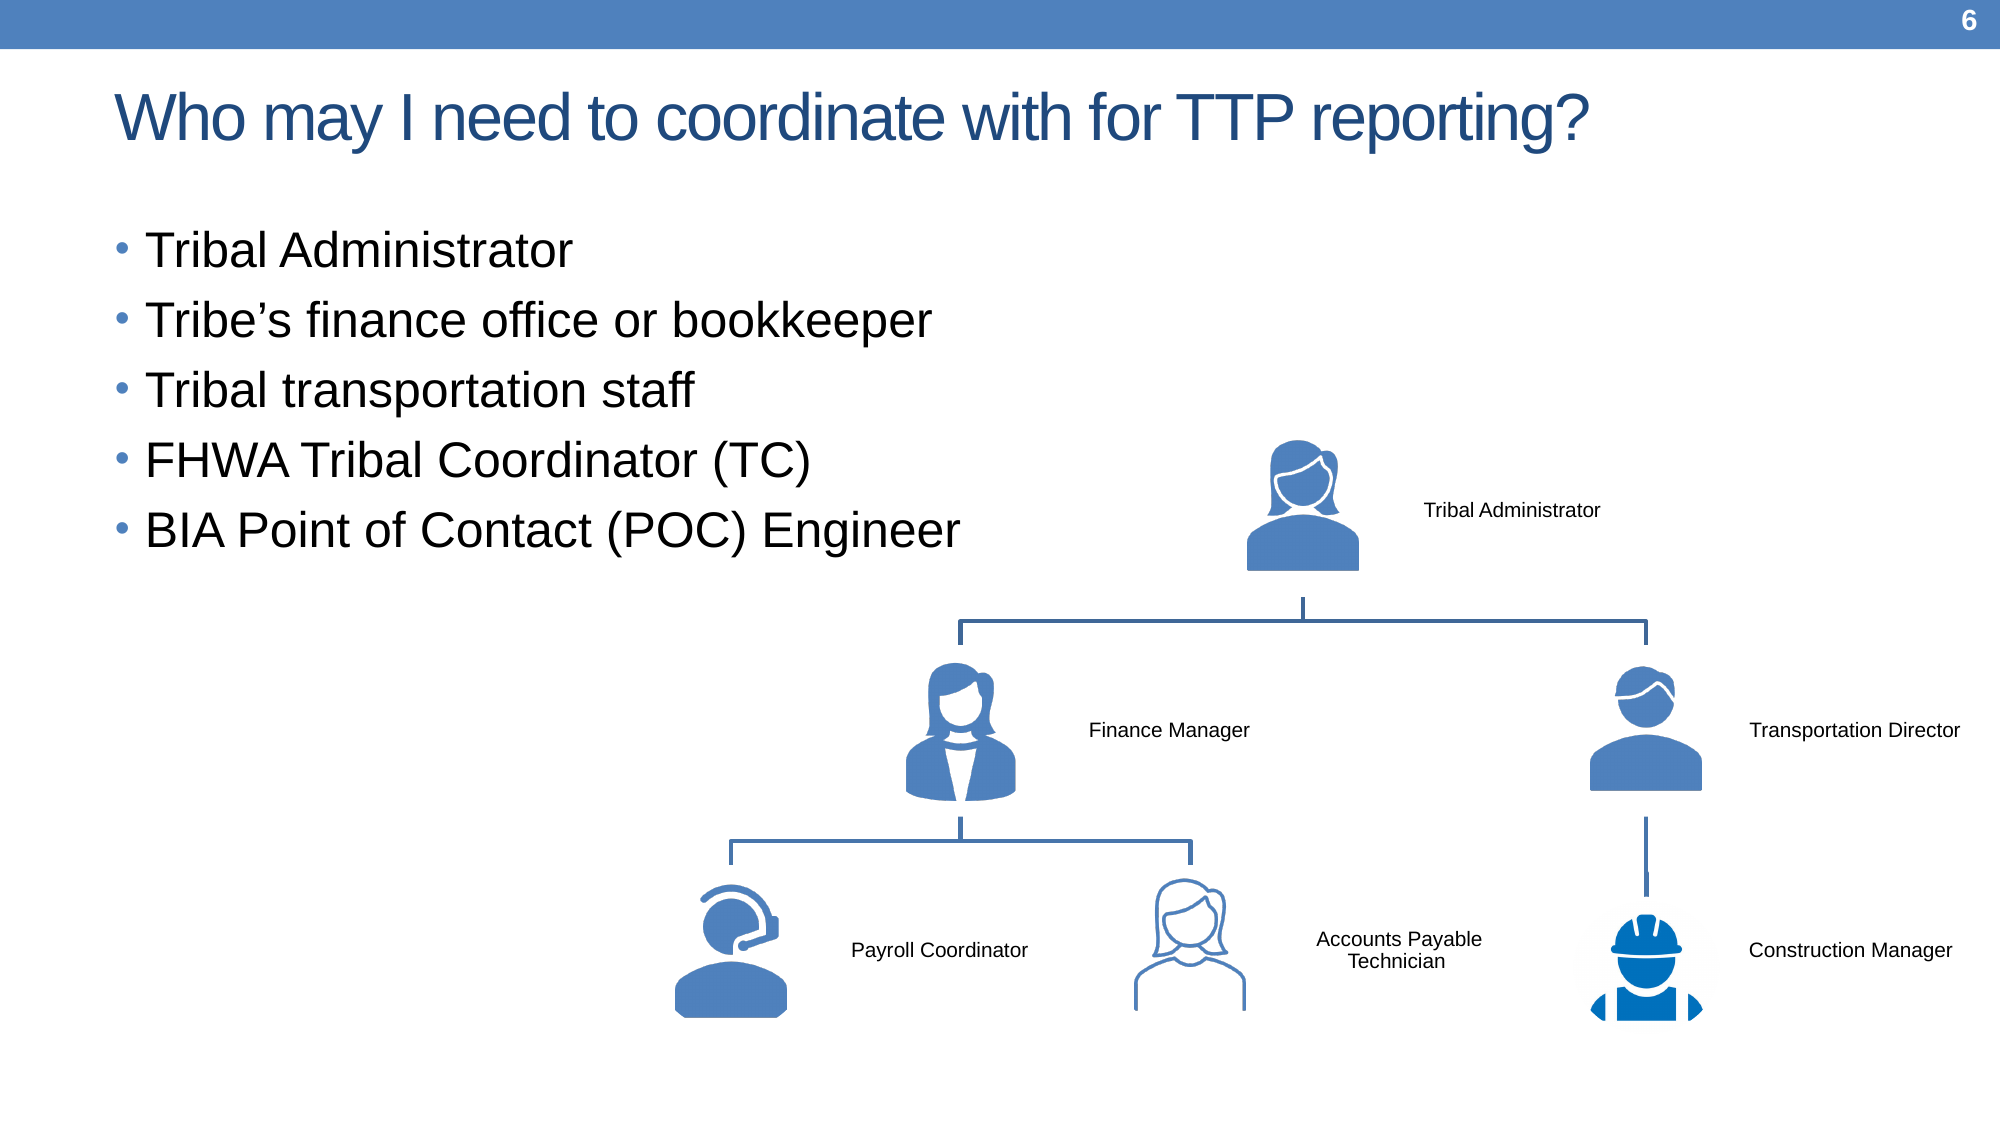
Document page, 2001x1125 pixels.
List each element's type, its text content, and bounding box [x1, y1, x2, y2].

list Tribal Administrator Tribe’s finance office or bookkeeper Tribal transportation staff FHWA Tribal Coordinator (TC) BIA Point of Contact (POC) Engineer [99, 210, 1195, 1011]
slide_number 6 [1759, 0, 1993, 46]
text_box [646, 285, 1981, 1125]
title Who may I need to coordinate with for TTP reporting? [99, 40, 1900, 187]
